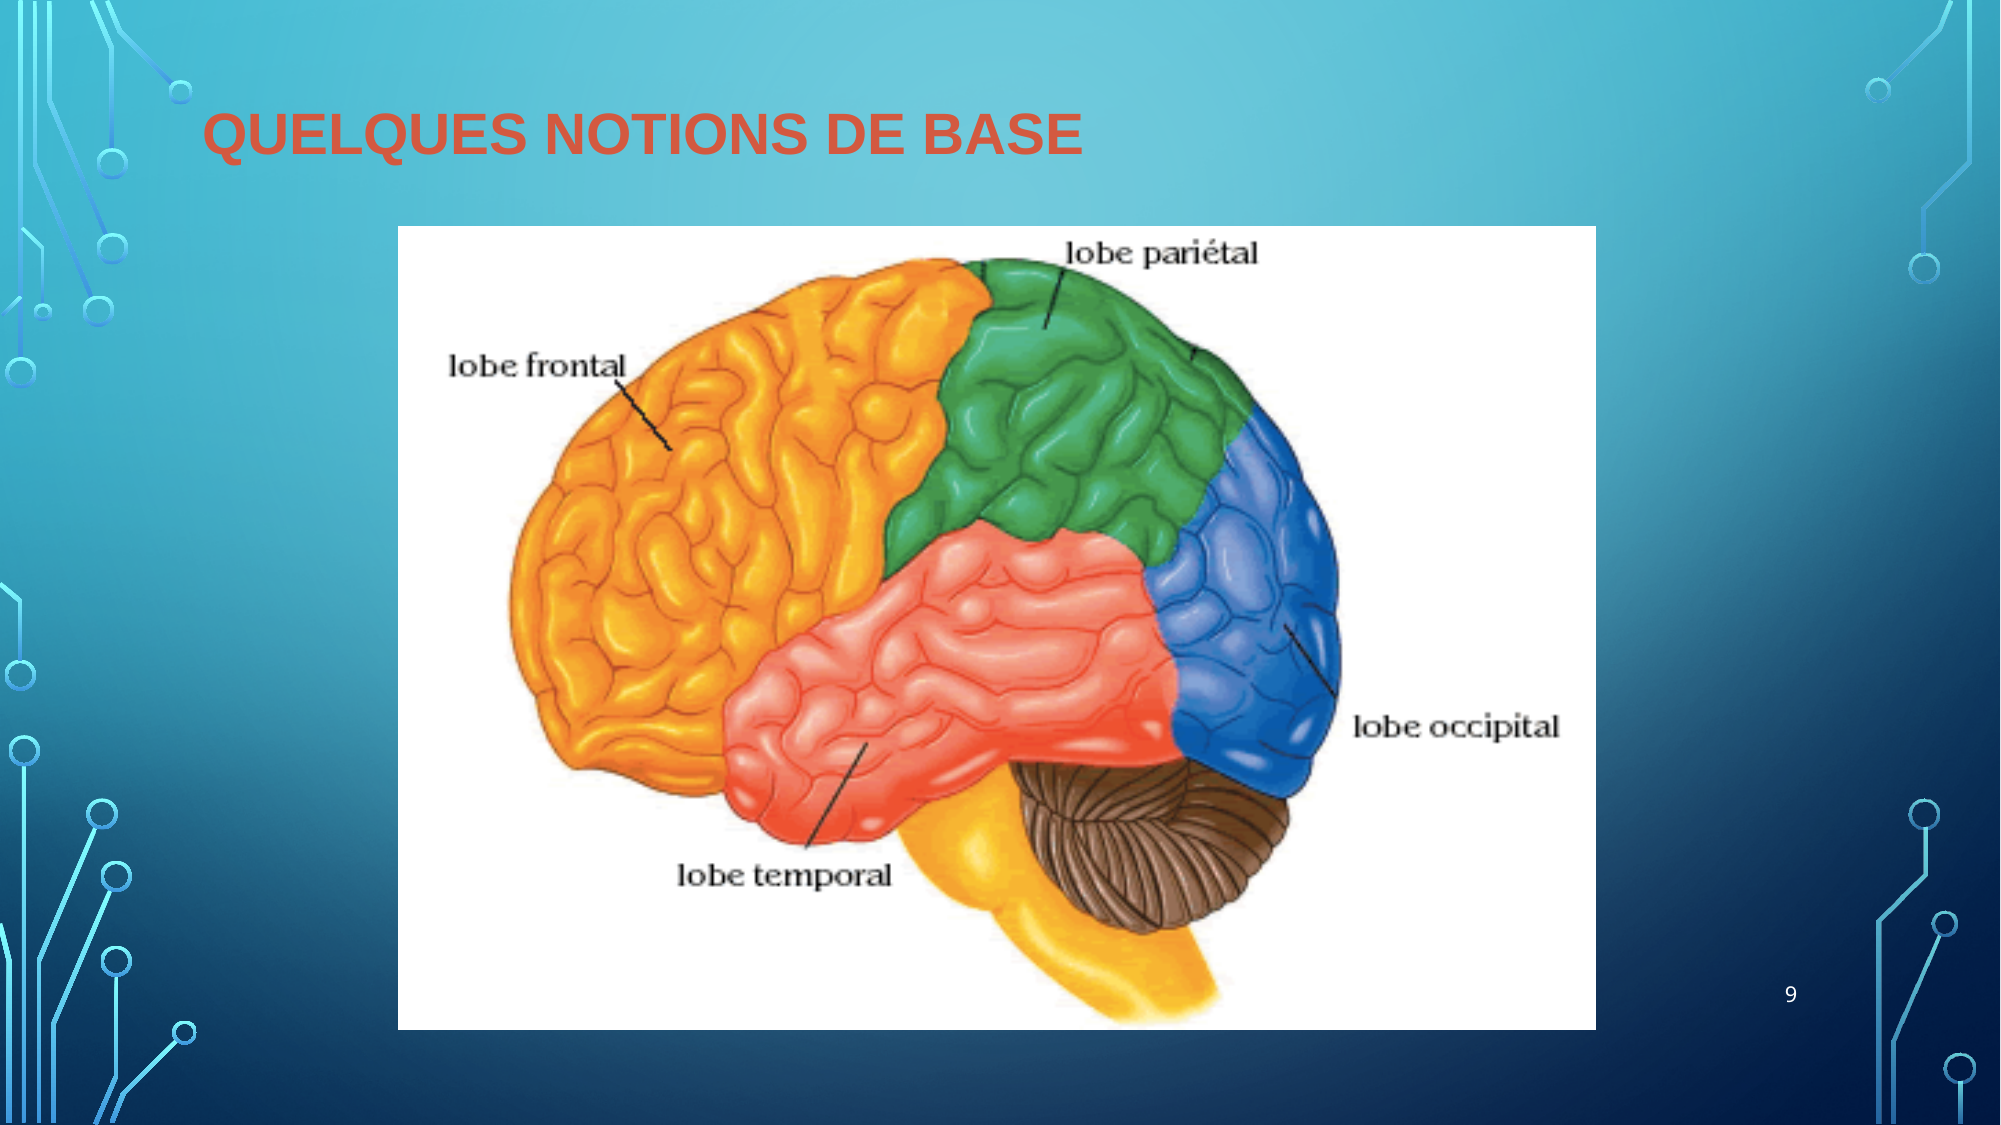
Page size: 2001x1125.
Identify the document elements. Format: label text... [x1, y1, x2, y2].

title QUELQUES NOTIONS DE BASE [187, 53, 1858, 218]
picture [397, 225, 1596, 1030]
slide_number 9 [1685, 965, 1813, 1025]
